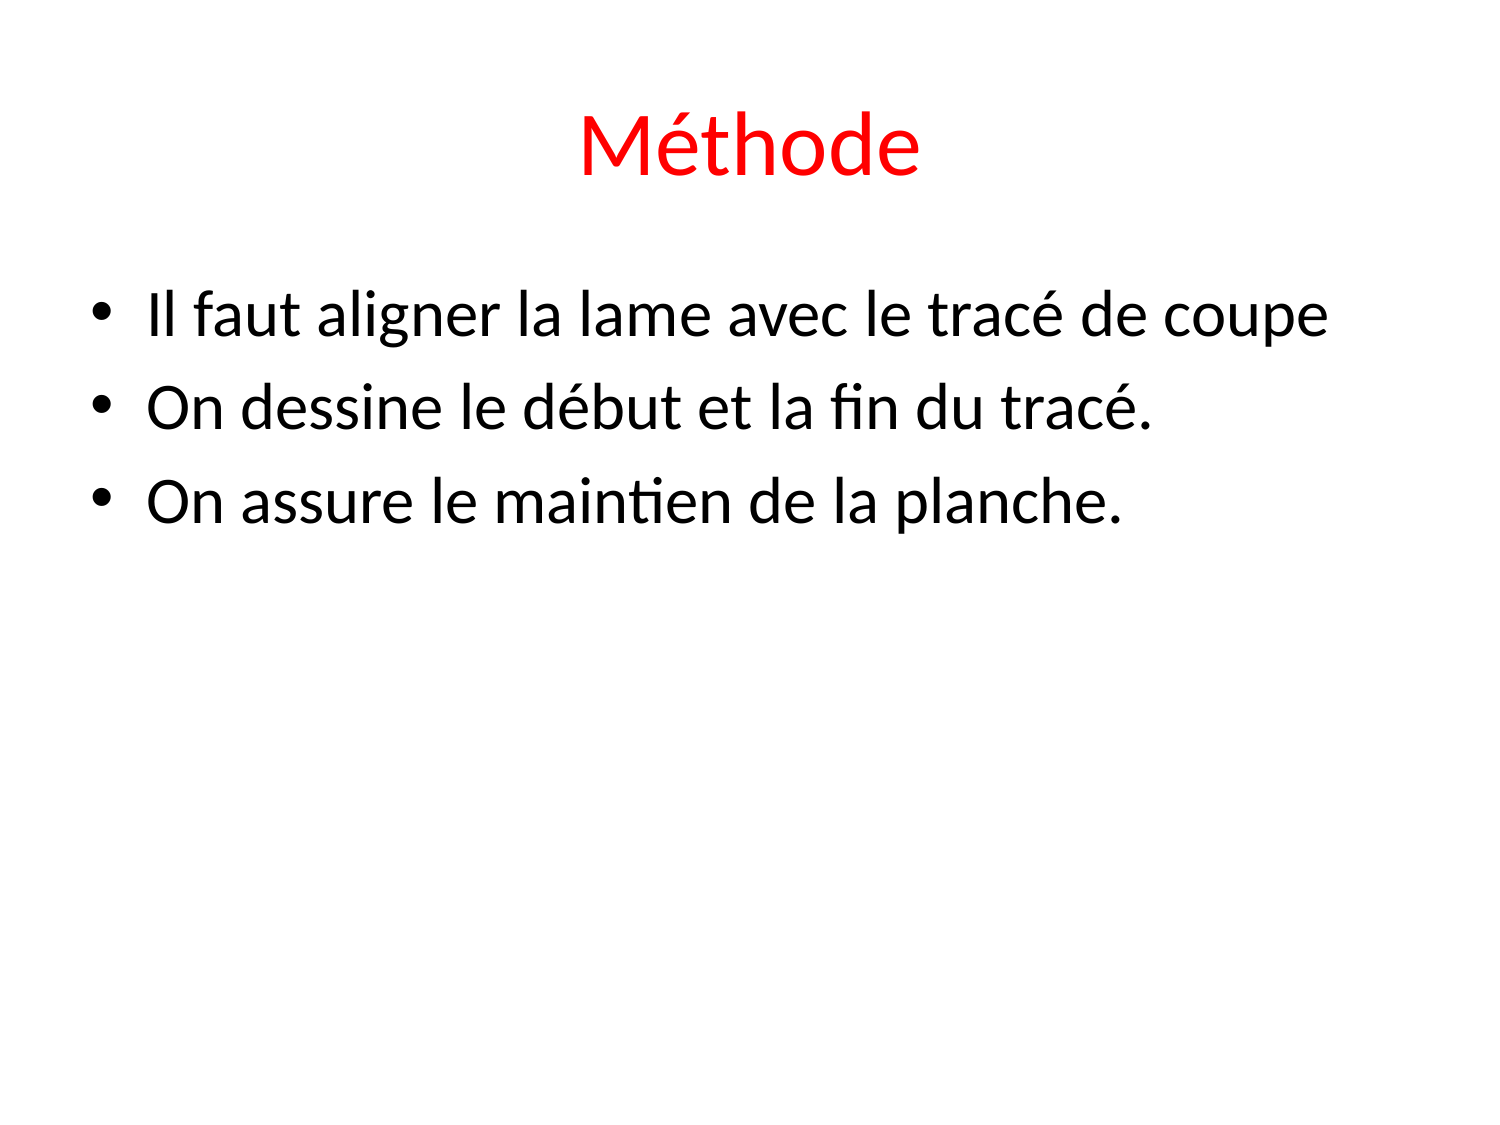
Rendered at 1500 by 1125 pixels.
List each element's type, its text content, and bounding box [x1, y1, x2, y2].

title Méthode [75, 45, 1425, 233]
list Il faut aligner la lame avec le tracé de coupe On dessine le début et la fin du tracé. On assure le maintien de la planche. [75, 262, 1425, 1005]
